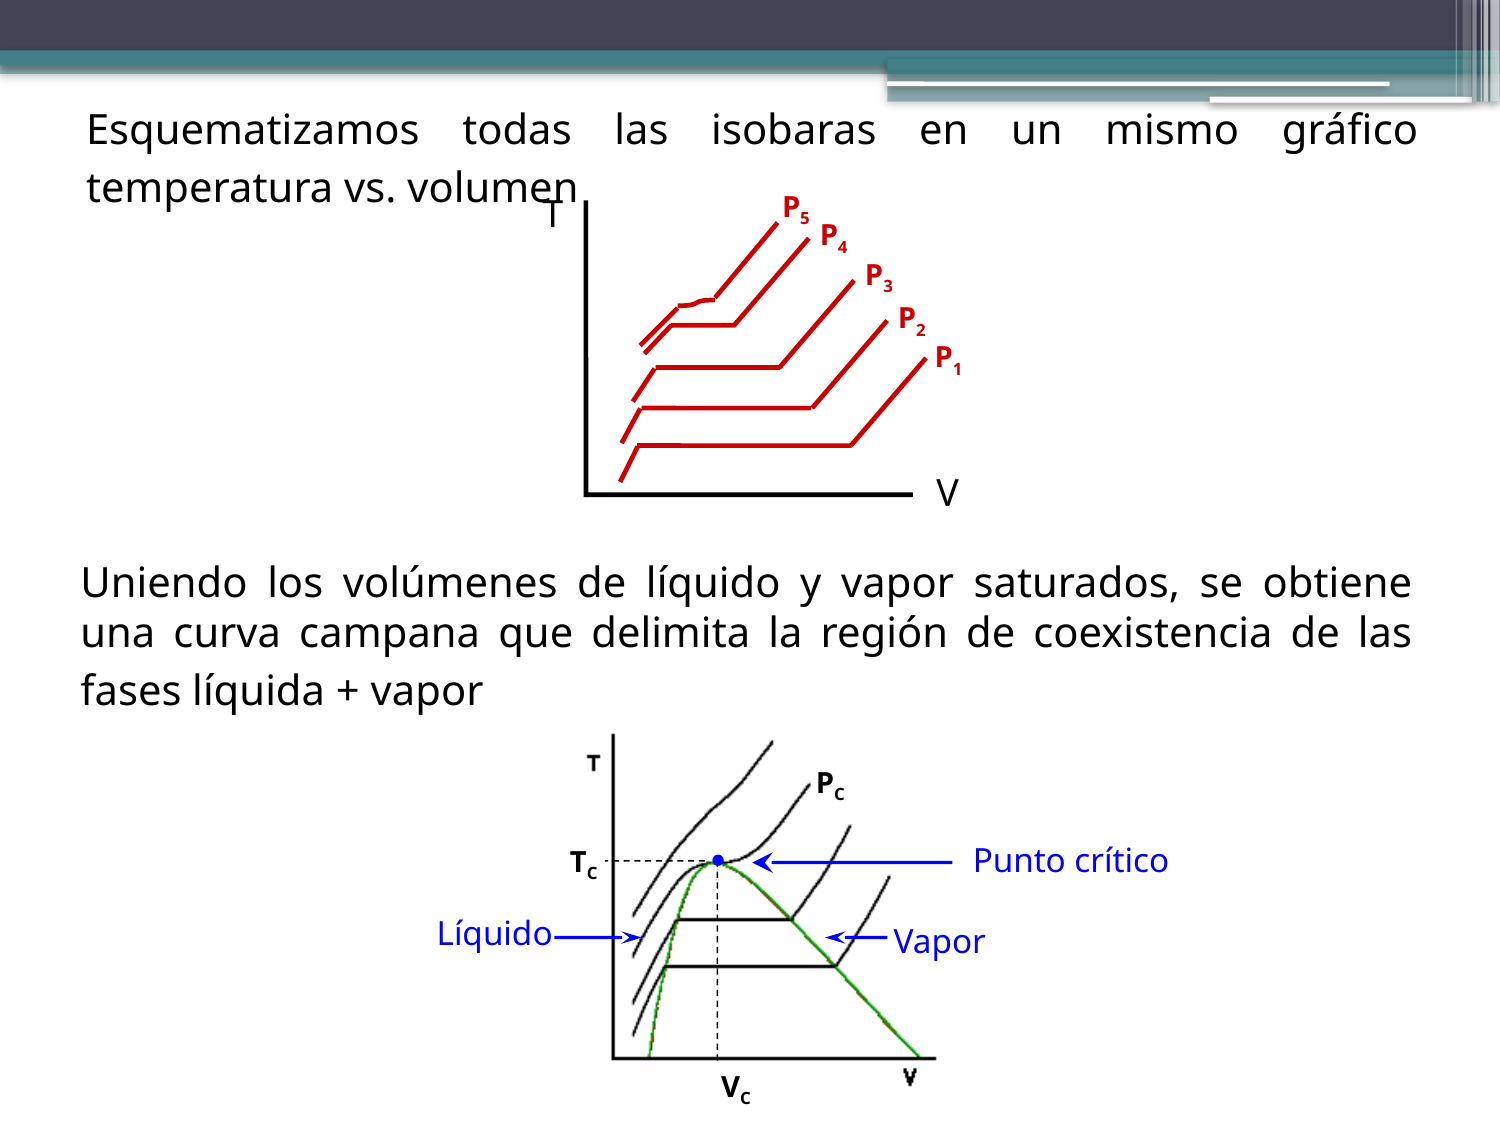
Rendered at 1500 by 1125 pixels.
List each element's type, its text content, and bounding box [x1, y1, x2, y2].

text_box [552, 979, 943, 1112]
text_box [622, 330, 978, 484]
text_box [651, 209, 863, 245]
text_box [637, 248, 909, 289]
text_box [524, 182, 976, 523]
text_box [696, 831, 1190, 888]
text_box Uniendo los volúmenes de líquido y vapor saturados, se obtiene una curva campana que delimita la región de coexistencia de las fases líquida + vapor [65, 548, 1428, 724]
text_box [424, 904, 1001, 969]
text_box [552, 731, 943, 901]
text_box Esquematizamos todas las isobaras en un mismo gráfico temperatura vs. volumen [71, 95, 1434, 221]
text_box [639, 180, 825, 246]
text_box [624, 291, 941, 329]
